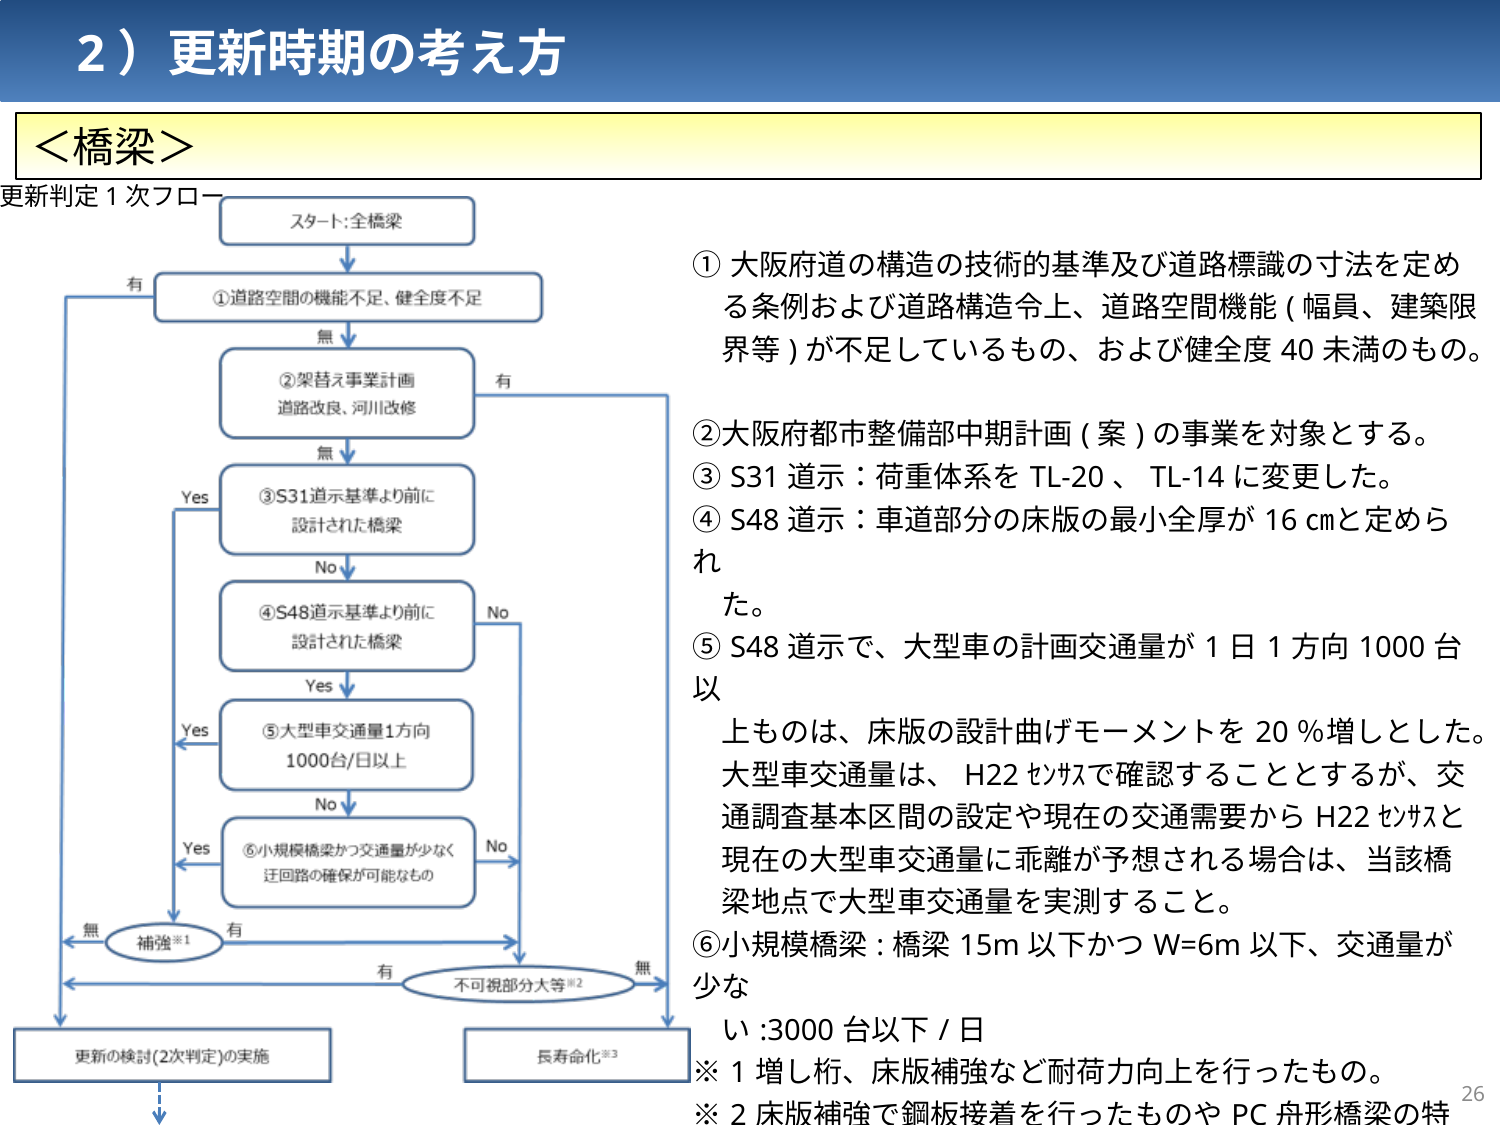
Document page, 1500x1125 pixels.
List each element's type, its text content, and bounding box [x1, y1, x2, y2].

picture [12, 195, 692, 1083]
slide_number 25 [1149, 1065, 1500, 1125]
text_box 2）更新時期の考え方 [0, 14, 1424, 89]
text_box [0, 0, 1500, 102]
text_box ＜橋梁＞ [16, 112, 1481, 179]
text_box 更新判定1次フロー [0, 172, 254, 218]
table_header ①大阪府道の構造の技術的基準及び道路標識の寸法を定め る条例および道路構造令上、道路空間機能(幅員、建築限 界等)が不足しているもの、および健全度40未満のもの。 ②大阪府都市整備部中期計画(案)の事業を対象とする。 ③S31道示：荷重体系をTL-20、TL-14に変更した。 ④S48道示：車道部分の床版の最小全厚が16㎝と定められ た。 ⑤S48道示で、大型車の計画交通量が1日1方向1000台以 上ものは、床版の設計曲げモーメントを20％増しとした。 大型車交通量は、H22ｾﾝｻｽで確認することとするが、交 通調査基本区間の設定や現在の交通需要からH22ｾﾝｻｽと 現在の大型車交通量に乖離が予想される場合は、当該橋 梁地点で大型車交通量を実測すること。 ⑥小規模橋梁:橋梁15m以下かつW=6m以下、交通量が少な い:3000台以下/日 ※1増し桁、床版補強など耐荷力向上を行ったもの。 ※2床版補強で鋼板接着を行ったものやPC舟形橋梁の特殊 橋梁等、不可視部分が大きく点検が困難なものや、点検 コストが大きいもの。 ※3床版の取替えなどの部分更新や大修繕は長寿命化の取組 みに含む。 [691, 239, 1481, 1115]
